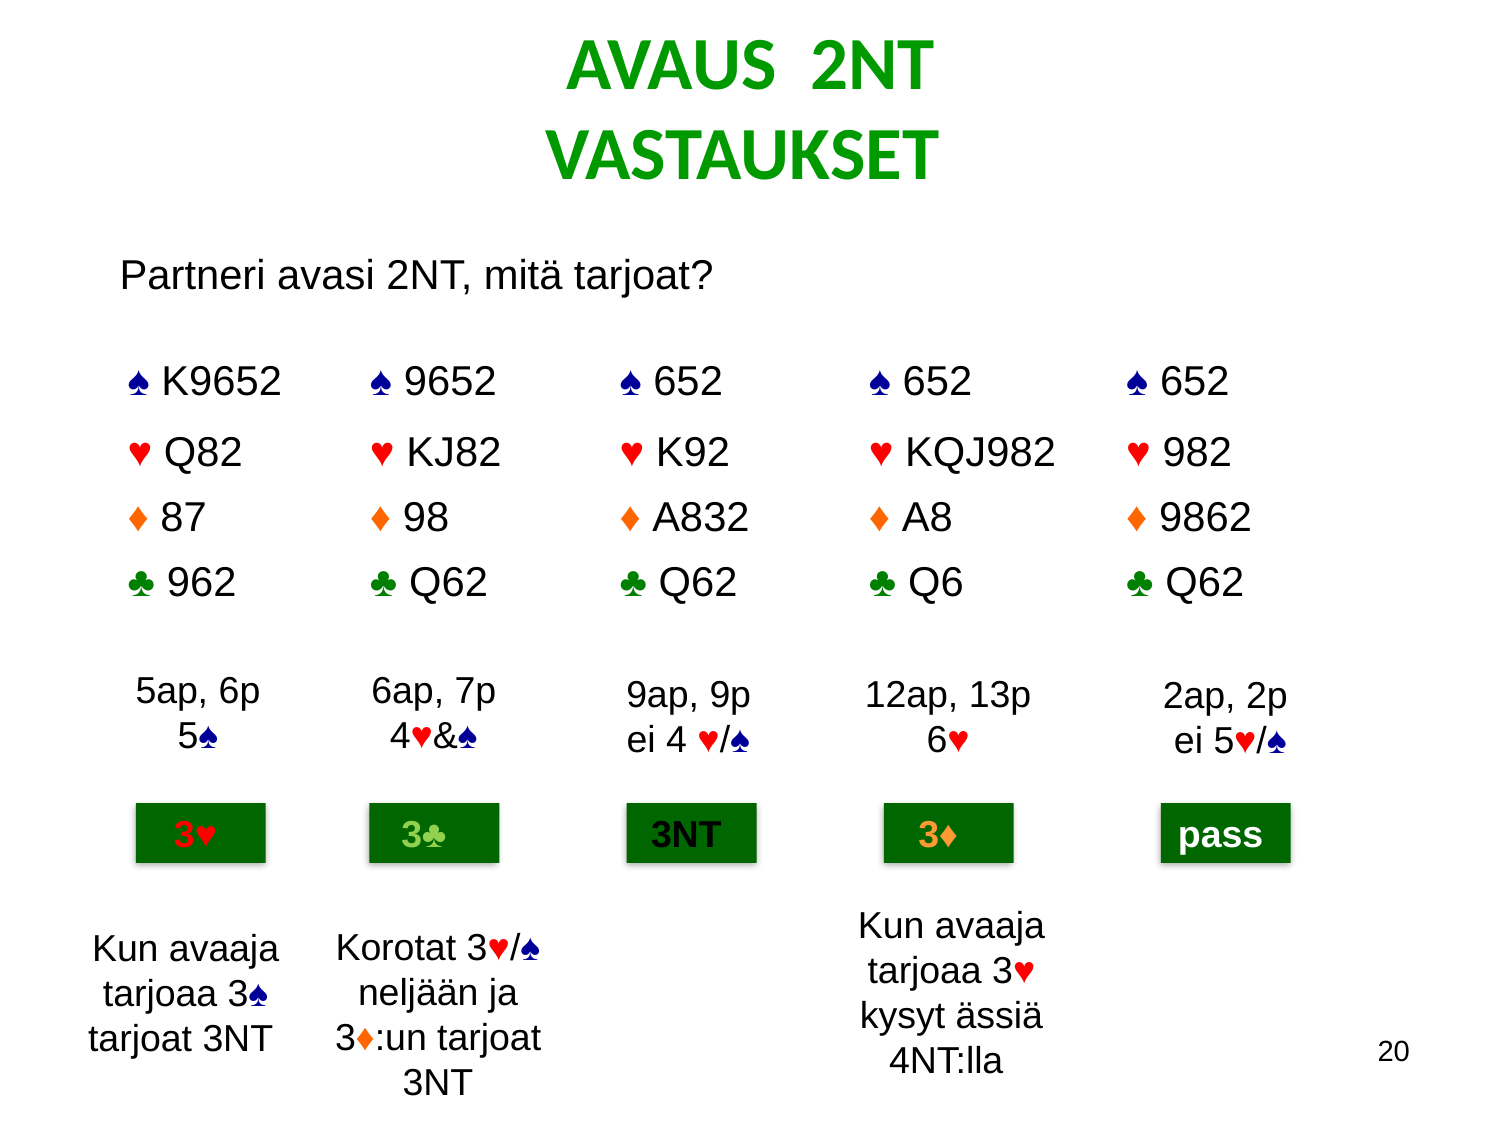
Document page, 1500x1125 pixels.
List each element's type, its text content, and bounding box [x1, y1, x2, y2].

table_cell ♣ Q6 [854, 551, 1111, 616]
text_box Partneri avasi 2NT, mitä tarjoat? [104, 240, 1174, 305]
table_cell ♣ 962 [113, 551, 355, 616]
text_box 6ap, 7p 4♥&♠ [321, 658, 546, 764]
table_cell ♥ Q82 [113, 421, 355, 486]
text_box 3♣ [369, 803, 500, 863]
text_box AVAUS 2NT VASTAUKSET [17, 7, 1484, 202]
text_box 3NT [626, 803, 757, 863]
text_box 5ap, 6p 5♠ [85, 658, 311, 764]
text_box 2ap, 2p ei 5♥/♠ [1113, 663, 1338, 769]
table_header ♠ 652 [605, 350, 854, 421]
table_cell ♦ 9862 [1111, 486, 1365, 551]
table_cell ♥ K92 [605, 421, 854, 486]
text_box 3♦ [883, 803, 1014, 863]
table_cell ♦ A832 [605, 486, 854, 551]
table_cell ♥ KQJ982 [854, 421, 1111, 486]
text_box 12ap, 13p 6♥ [835, 663, 1061, 768]
text_box Kun avaaja tarjoaa 3♠ tarjoat 3NT [41, 916, 310, 1067]
text_box Kun avaaja tarjoaa 3♥ kysyt ässiä 4NT:lla [841, 894, 1062, 1089]
table_cell ♥ 982 [1111, 421, 1365, 486]
table_cell ♦ 87 [113, 486, 355, 551]
table_cell ♦ A8 [854, 486, 1111, 551]
table_header ♠ 652 [1111, 350, 1365, 421]
text_box 3♥ [135, 803, 266, 863]
text_box Korotat 3♥/♠ neljään ja 3♦:un tarjoat 3NT [310, 915, 566, 1111]
table_header ♠ 652 [854, 350, 1111, 421]
table_cell ♣ Q62 [1111, 551, 1365, 616]
slide_number 20 [1074, 1024, 1425, 1103]
table_header ♠ 9652 [355, 350, 605, 421]
text_box pass [1160, 803, 1291, 863]
table_cell ♣ Q62 [355, 551, 605, 616]
table_cell ♣ Q62 [605, 551, 854, 616]
table_cell ♦ 98 [355, 486, 605, 551]
text_box 9ap, 9p ei 4 ♥/♠ [576, 663, 801, 768]
table_cell ♥ KJ82 [355, 421, 605, 486]
table_header ♠ K9652 [113, 350, 355, 421]
